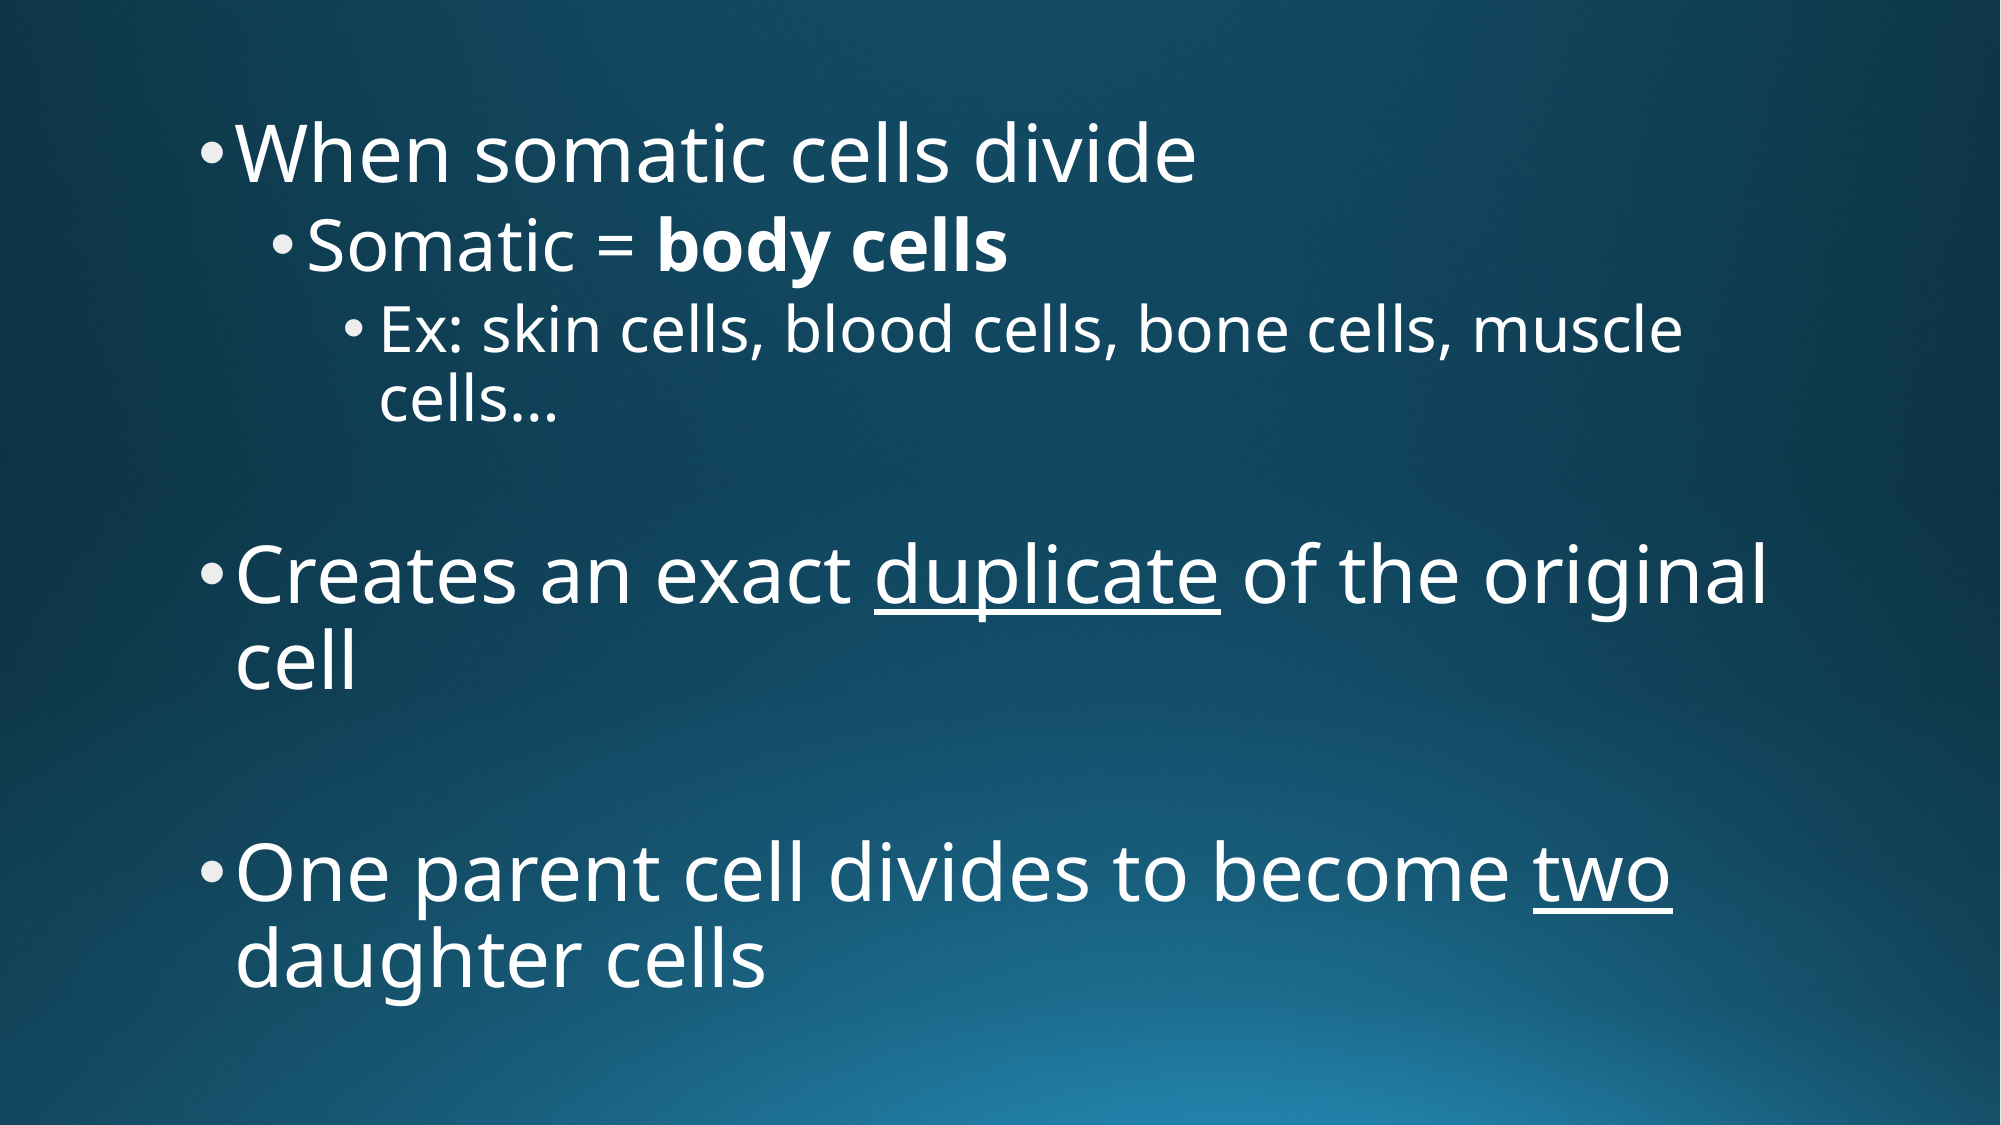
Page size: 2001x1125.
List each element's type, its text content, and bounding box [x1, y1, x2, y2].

picture [0, 0, 2001, 1125]
list When somatic cells divide Somatic = body cells Ex: skin cells, blood cells, bone cells, muscle cells… Creates an exact duplicate of the original cell One parent cell divides to become two daughter cells [183, 105, 1863, 1014]
